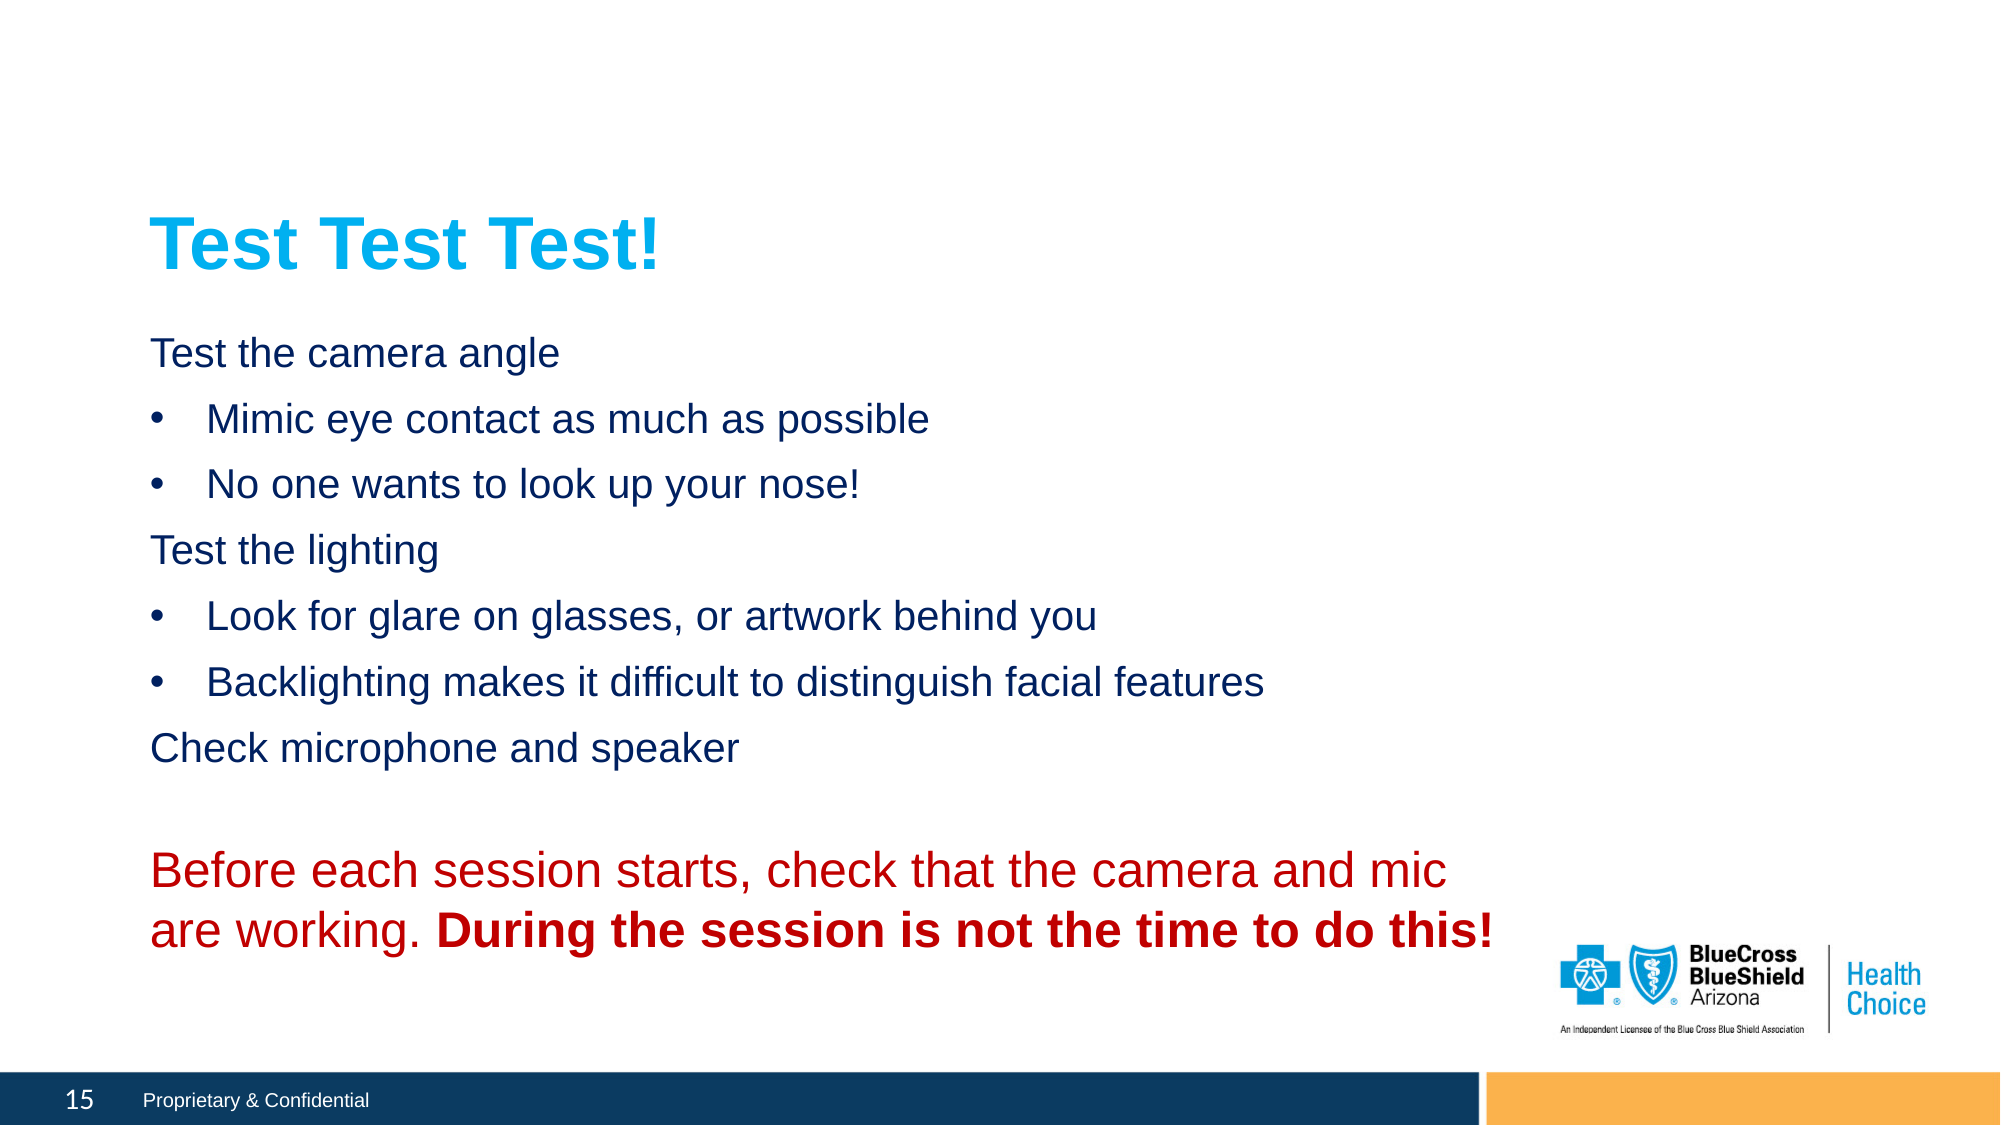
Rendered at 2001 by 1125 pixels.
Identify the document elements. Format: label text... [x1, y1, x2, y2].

title Test Test Test! [134, 129, 758, 361]
picture [0, 0, 2001, 1125]
subtitle Test the camera angle Mimic eye contact as much as possible No one wants to look up your nose! Test the lighting Look for glare on glasses, or artwork behind you Backlighting makes it difficult to distinguish facial features Check microphone and speaker Before each session starts, check that the camera and mic are working. During the session is not the time to do this! [134, 323, 1514, 1016]
